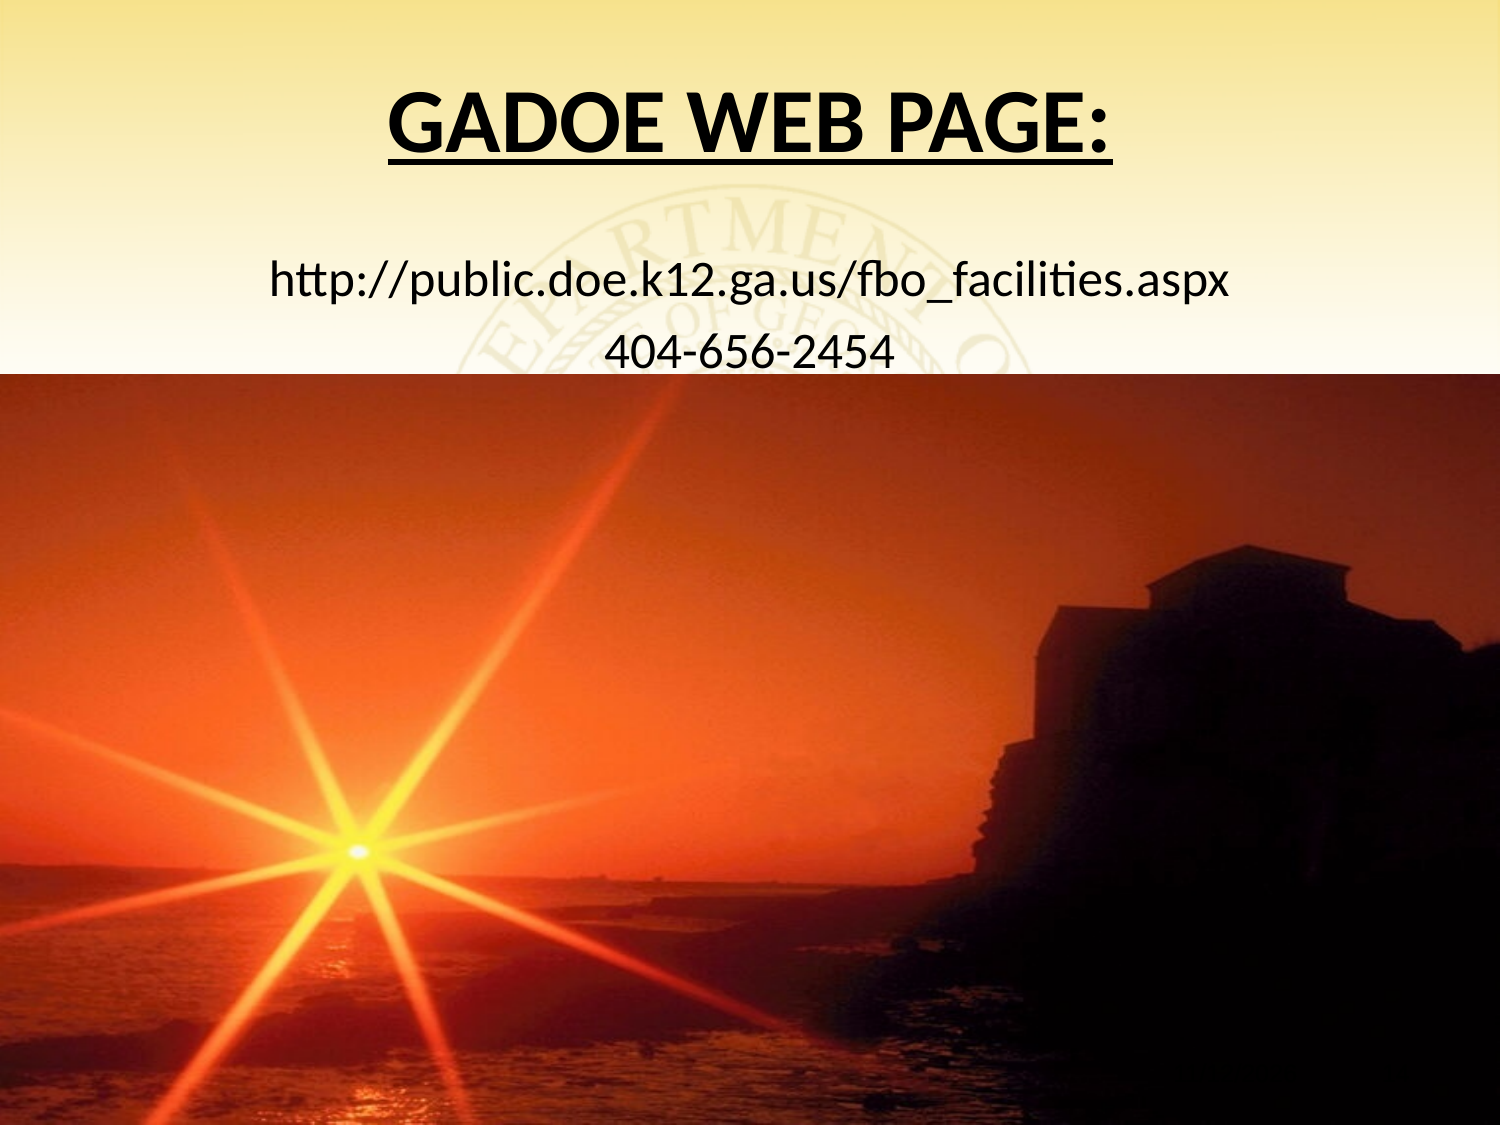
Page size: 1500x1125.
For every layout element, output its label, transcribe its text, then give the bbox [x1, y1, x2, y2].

picture [0, 0, 1500, 374]
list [0, 374, 1500, 1125]
title GADOE WEB PAGE: [75, 0, 1425, 233]
list http://public.doe.k12.ga.us/fbo_facilities.aspx 404-656-2454 [75, 237, 1425, 373]
